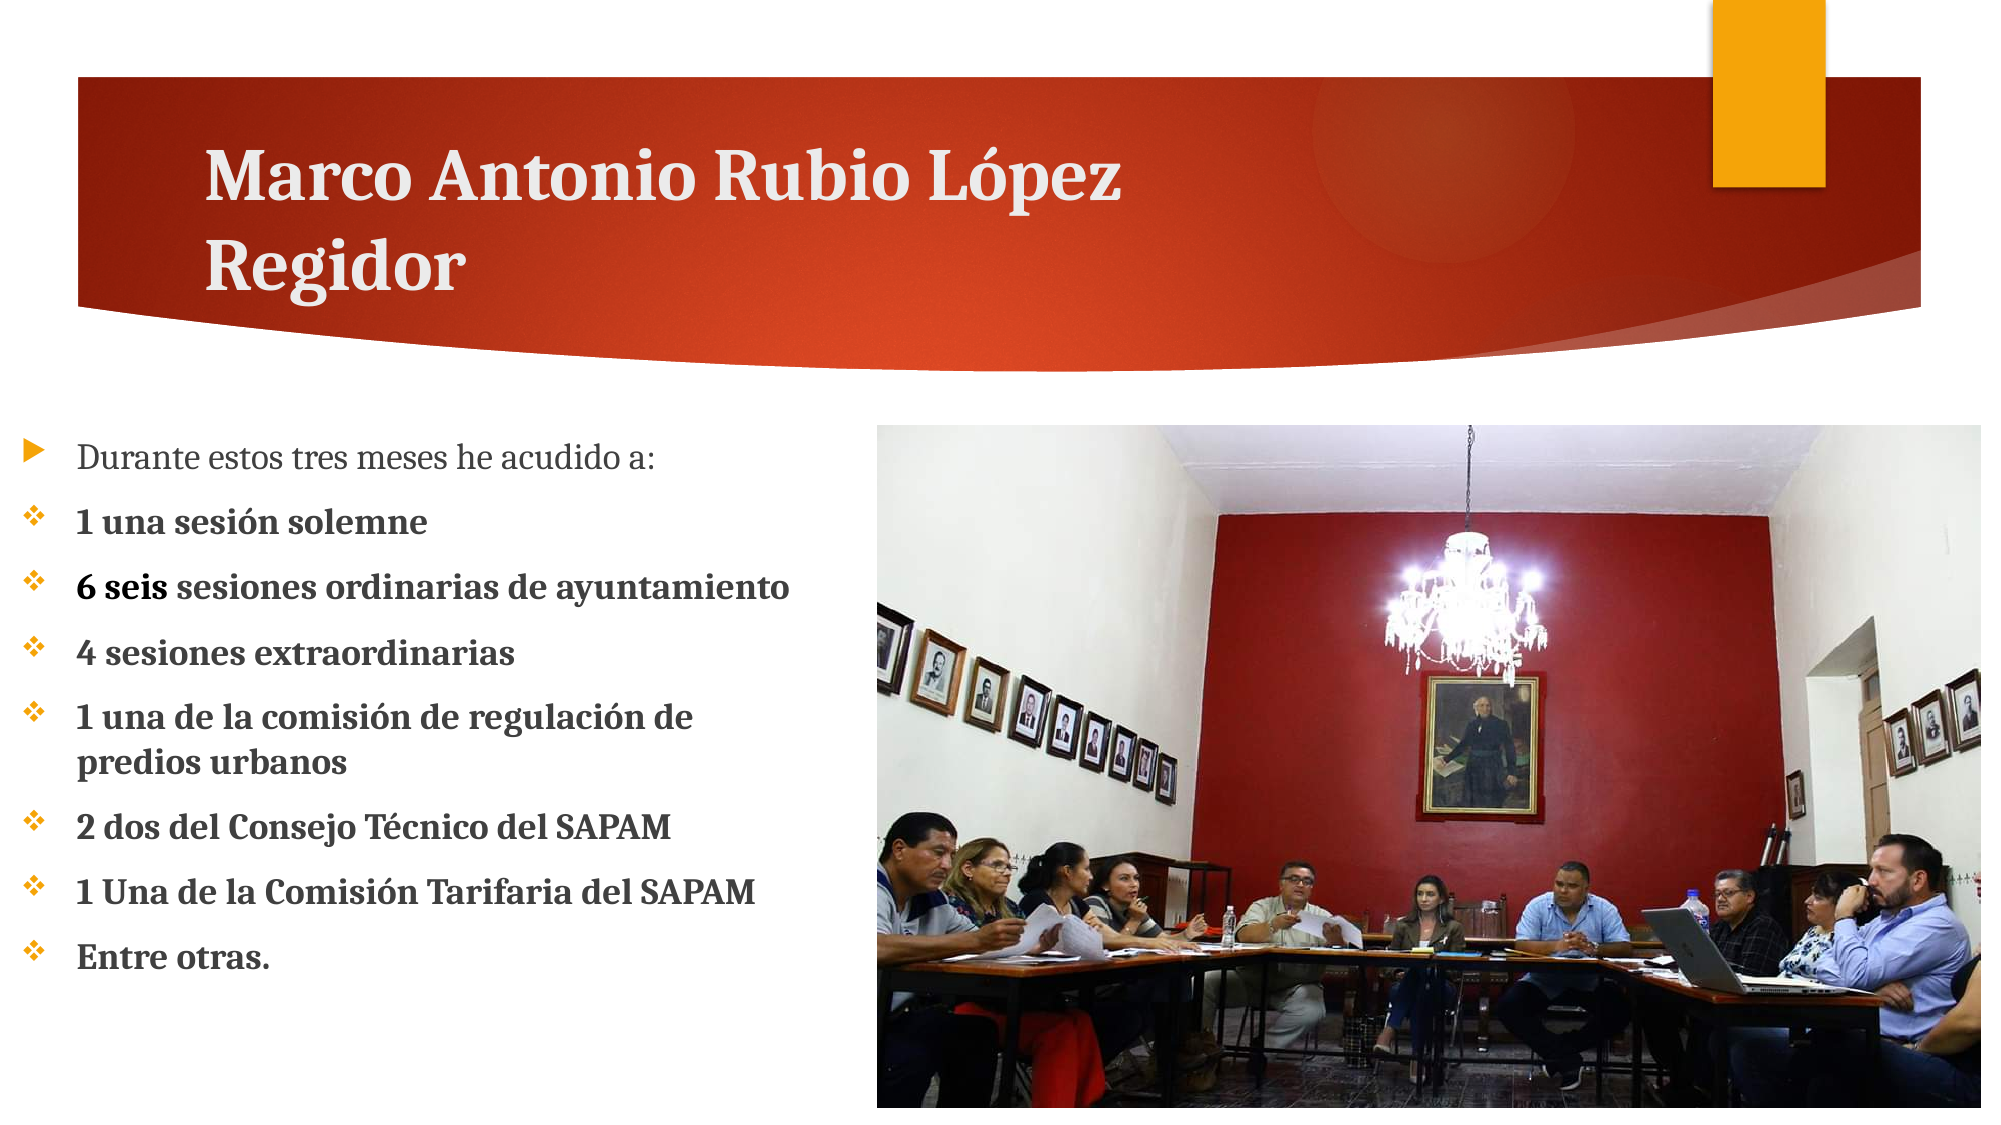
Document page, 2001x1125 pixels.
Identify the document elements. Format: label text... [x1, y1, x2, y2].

title Marco Antonio Rubio López Regidor [189, 155, 1627, 275]
picture [877, 424, 1981, 1108]
list Durante estos tres meses he acudido a: 1 una sesión solemne 6 seis sesiones ordinarias de ayuntamiento 4 sesiones extraordinarias 1 una de la comisión de regulación de predios urbanos 2 dos del Consejo Técnico del SAPAM 1 Una de la Comisión Tarifaria del SAPAM Entre otras. [5, 425, 837, 986]
